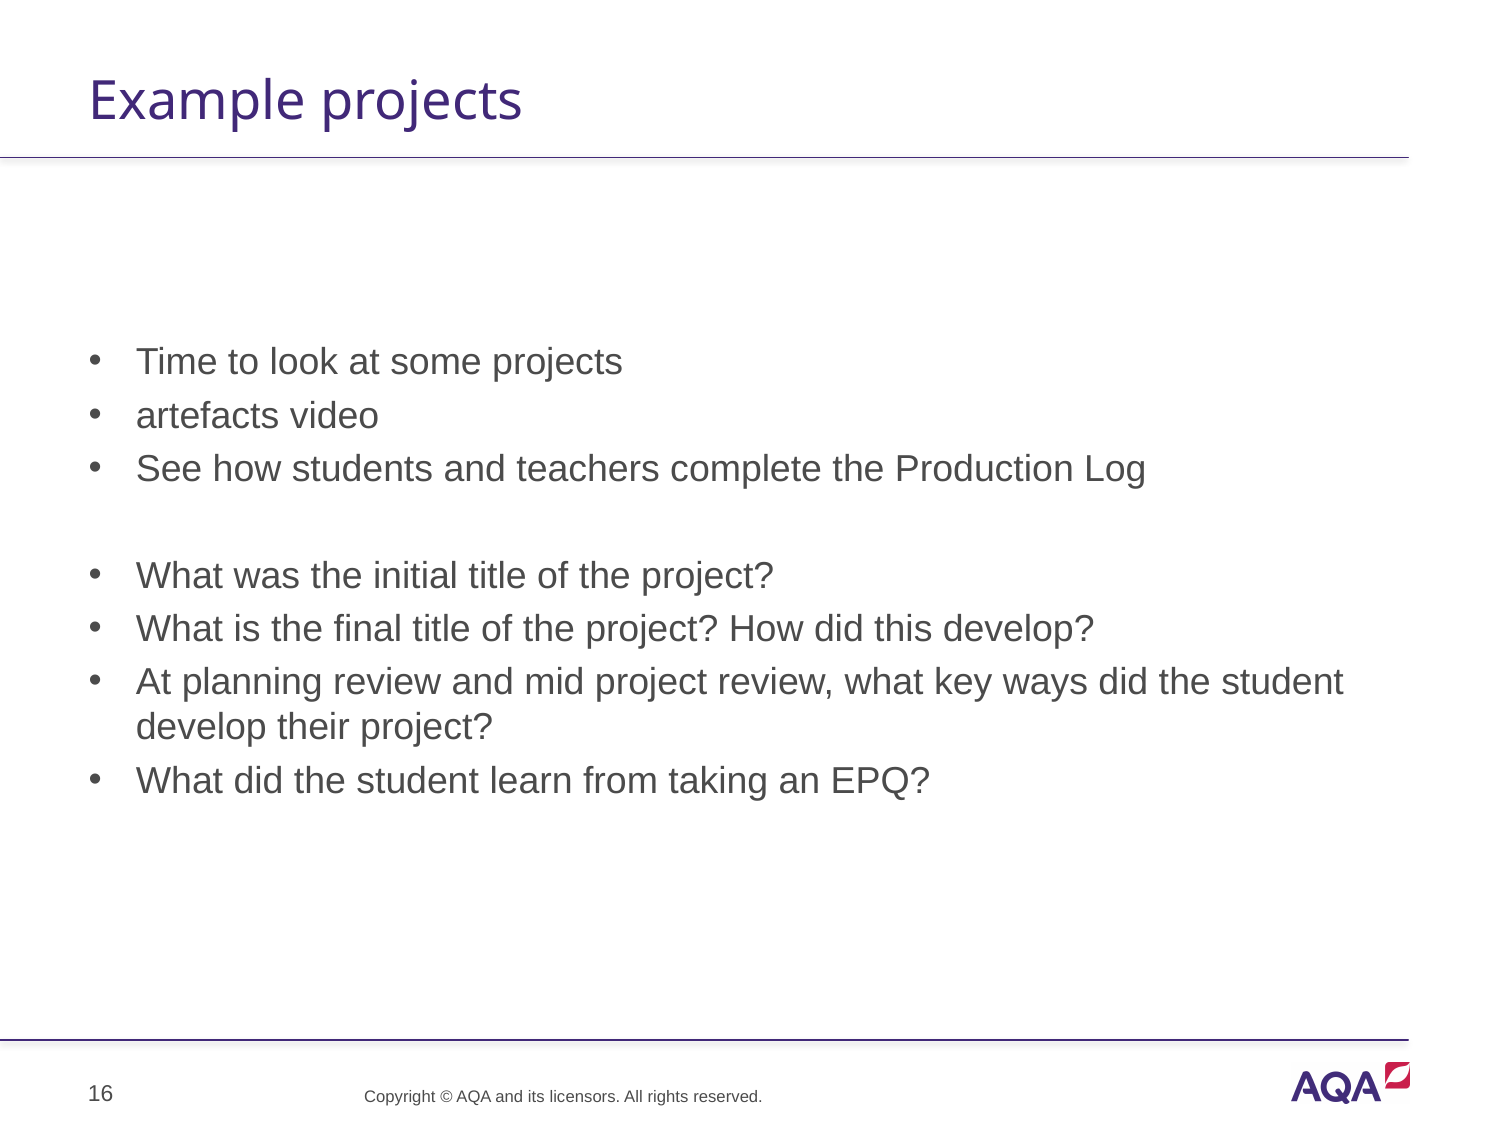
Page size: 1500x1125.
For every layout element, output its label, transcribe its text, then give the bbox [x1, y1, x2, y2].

slide_number 16 [72, 1062, 188, 1123]
picture [1291, 1062, 1410, 1104]
footer Copyright © AQA and its licensors. All rights reserved. [324, 1084, 764, 1124]
title Example projects [88, 72, 1409, 144]
list Time to look at some projects artefacts video See how students and teachers complete the Production Log What was the initial title of the project? What is the final title of the project? How did this develop? At planning review and mid project review, what key ways did the student develop their project? What did the student learn from taking an EPQ? [88, 284, 1409, 1007]
